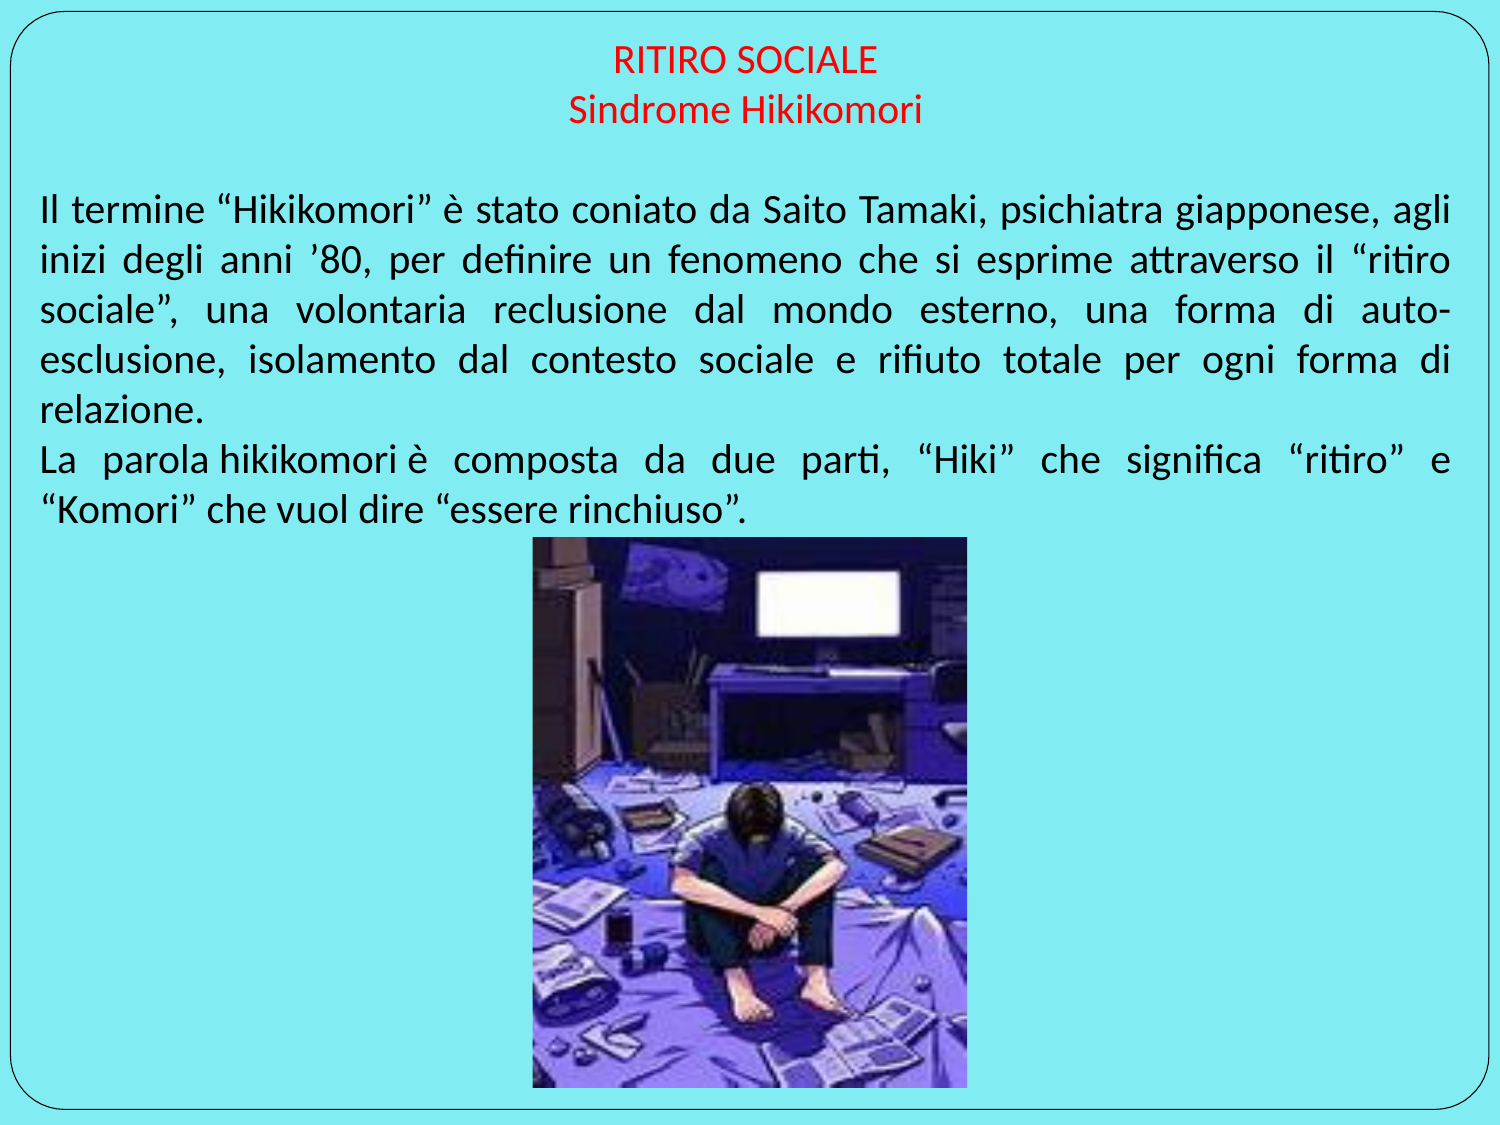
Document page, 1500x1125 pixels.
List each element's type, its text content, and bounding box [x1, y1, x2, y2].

text_box [532, 537, 968, 1088]
text_box RITIRO SOCIALE Sindrome Hikikomori Il termine “Hikikomori” è stato coniato da Saito Tamaki, psichiatra giapponese, agli inizi degli anni ’80, per definire un fenomeno che si esprime attraverso il “ritiro sociale”, una volontaria reclusione dal mondo esterno, una forma di auto-esclusione, isolamento dal contesto sociale e rifiuto totale per ogni forma di relazione. La parola hikikomori è composta da due parti, “Hiki” che significa “ritiro” e “Komori” che vuol dire “essere rinchiuso”. [24, 24, 1467, 635]
